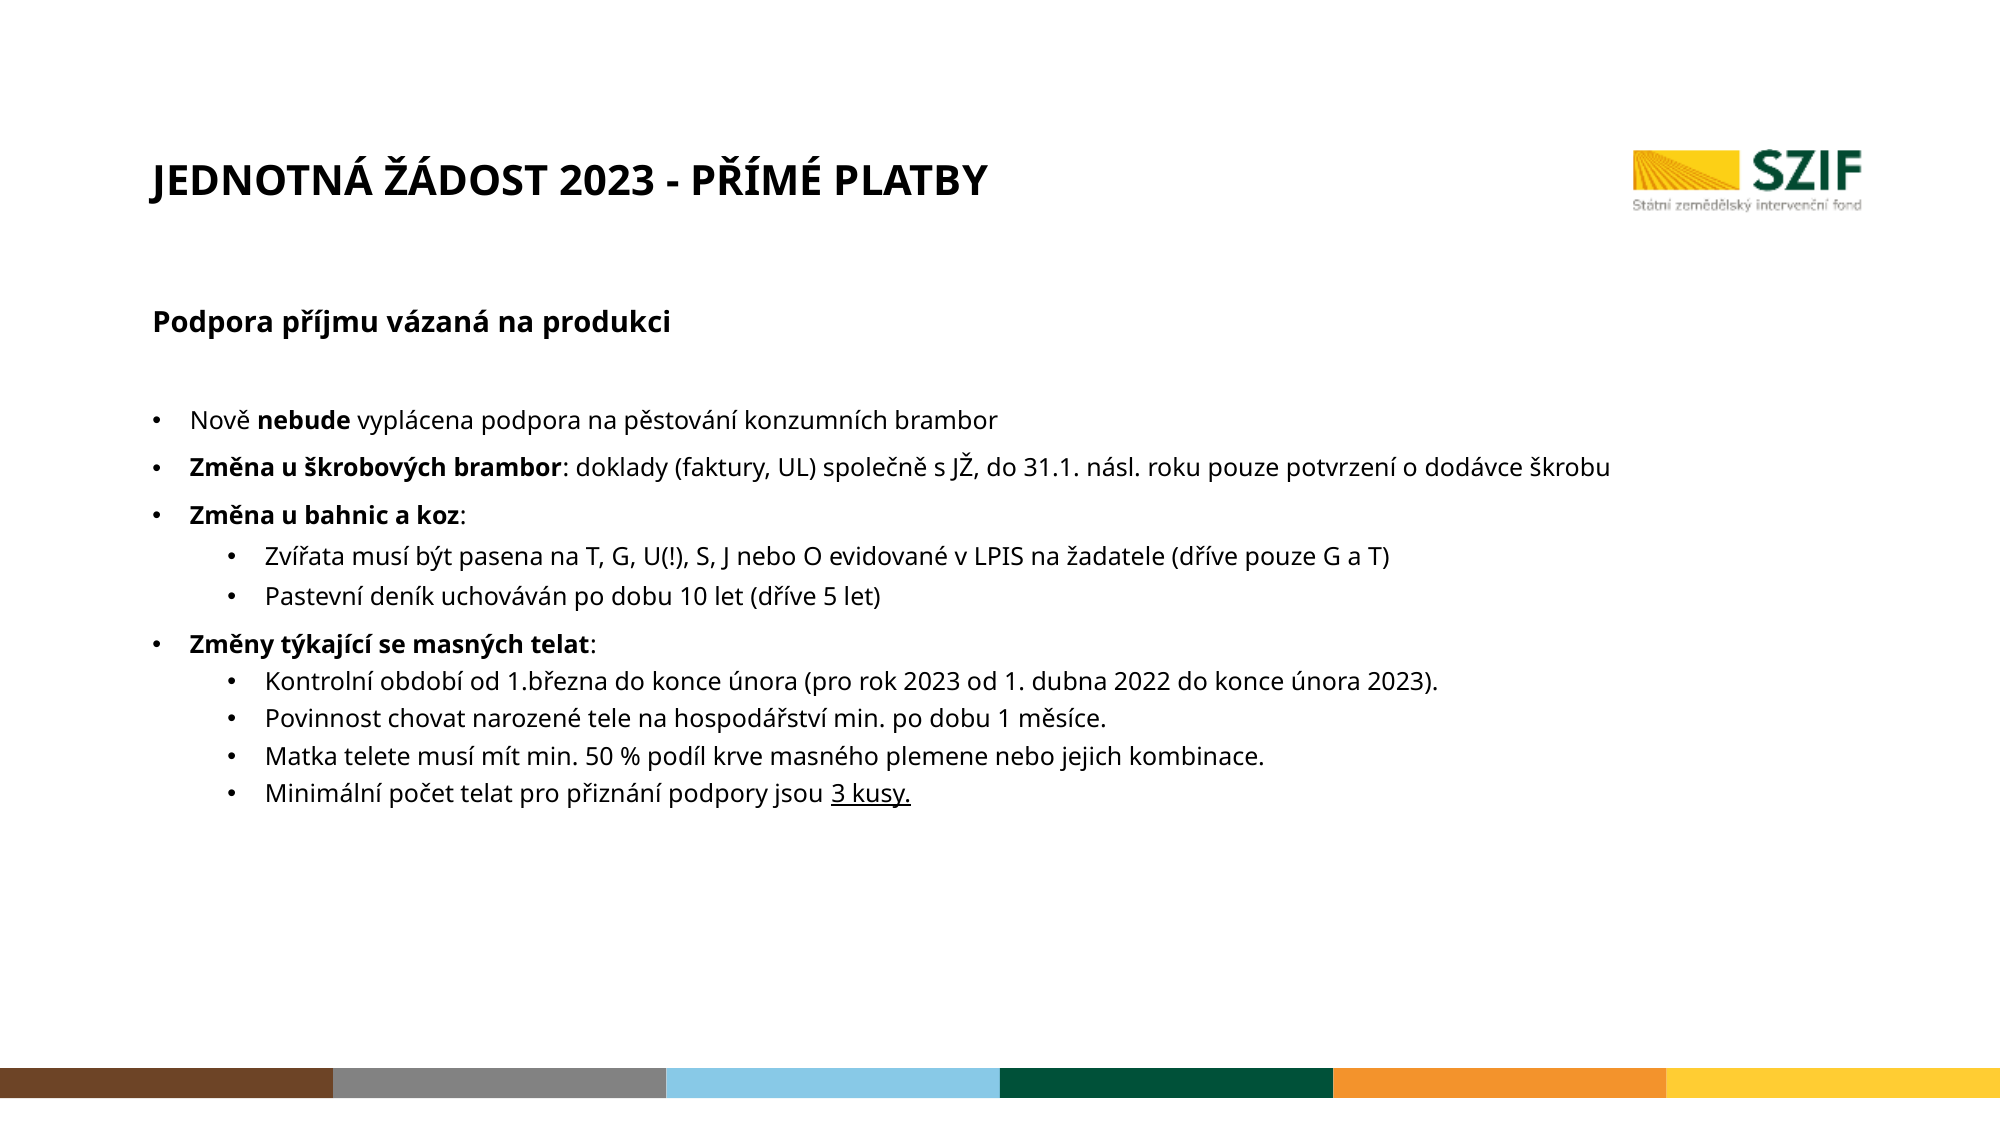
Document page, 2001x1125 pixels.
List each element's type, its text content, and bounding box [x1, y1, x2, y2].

picture [1632, 149, 1863, 214]
list Podpora příjmu vázaná na produkci Nově nebude vyplácena podpora na pěstování konzumních brambor Změna u škrobových brambor: doklady (faktury, UL) společně s JŽ, do 31.1. násl. roku pouze potvrzení o dodávce škrobu Změna u bahnic a koz: Zvířata musí být pasena na T, G, U(!), S, J nebo O evidované v LPIS na žadatele (dříve pouze G a T) Pastevní deník uchováván po dobu 10 let (dříve 5 let) Změny týkající se masných telat: Kontrolní období od 1.března do konce února (pro rok 2023 od 1. dubna 2022 do konce února 2023). Povinnost chovat narozené tele na hospodářství min. po dobu 1 měsíce. Matka telete musí mít min. 50 % podíl krve masného plemene nebo jejich kombinace. Minimální počet telat pro přiznání podpory jsou 3 kusy. [137, 299, 1863, 1014]
title Jednotná žádost 2023 - Přímé platby [137, 149, 1571, 214]
